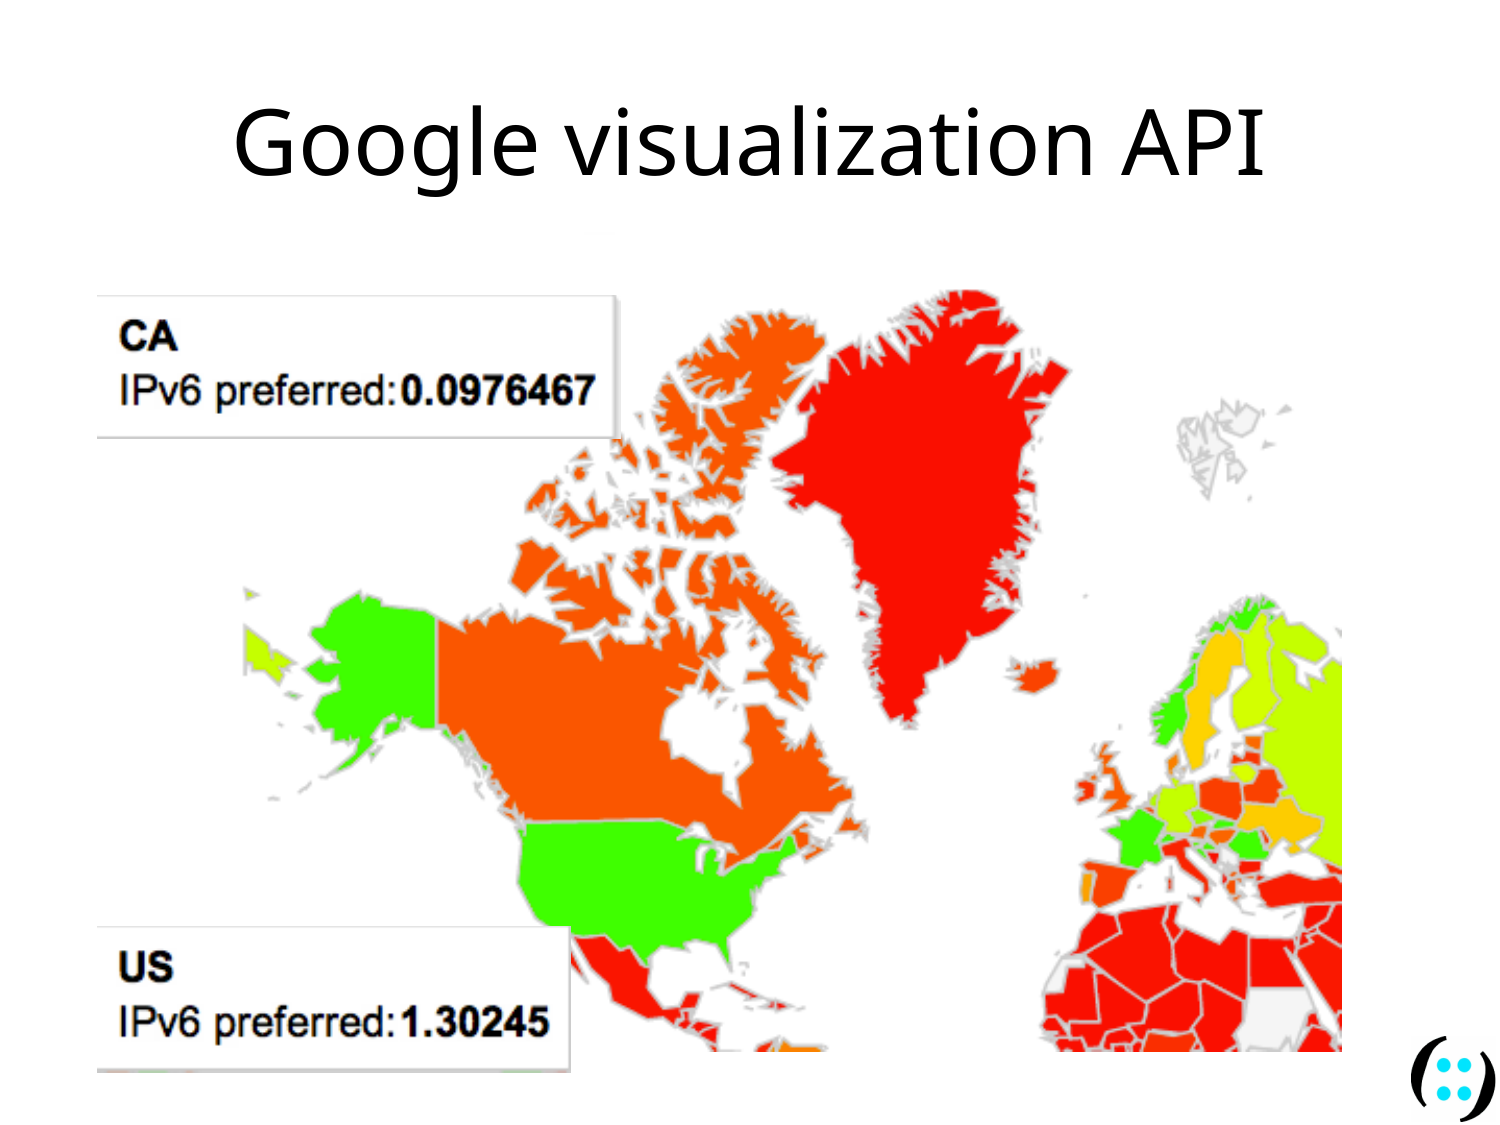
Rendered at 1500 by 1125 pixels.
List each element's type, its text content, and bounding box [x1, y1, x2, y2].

picture [1411, 1036, 1496, 1122]
title Google visualization API [75, 45, 1425, 233]
picture [97, 232, 1342, 1073]
